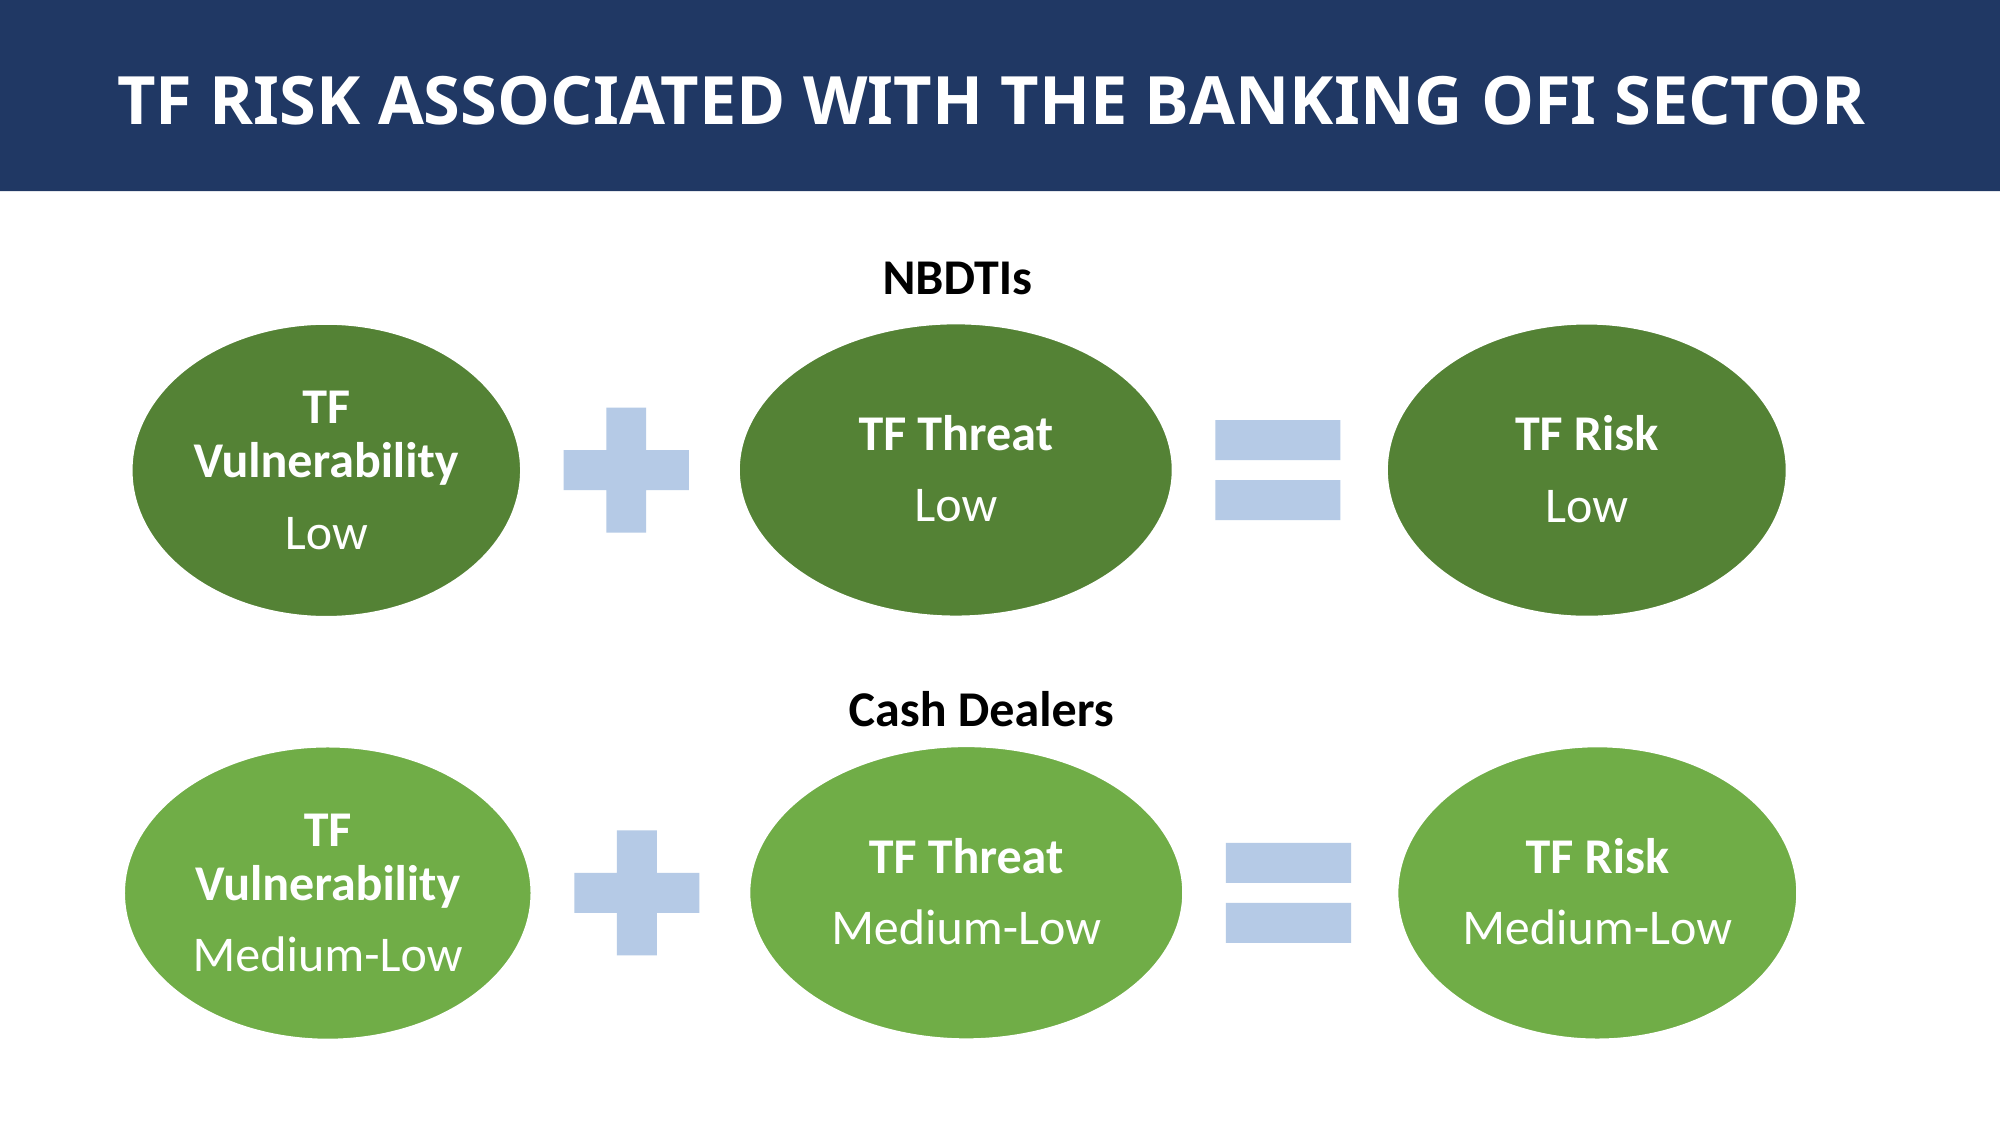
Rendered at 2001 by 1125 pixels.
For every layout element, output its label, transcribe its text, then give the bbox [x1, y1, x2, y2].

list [102, 231, 1861, 607]
text_box Cash Dealers [714, 669, 1249, 745]
text_box TF RISK ASSOCIATED WITH THE BANKING OFI SECTOR [0, 0, 2000, 192]
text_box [79, 746, 1839, 1040]
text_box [77, 323, 1837, 618]
